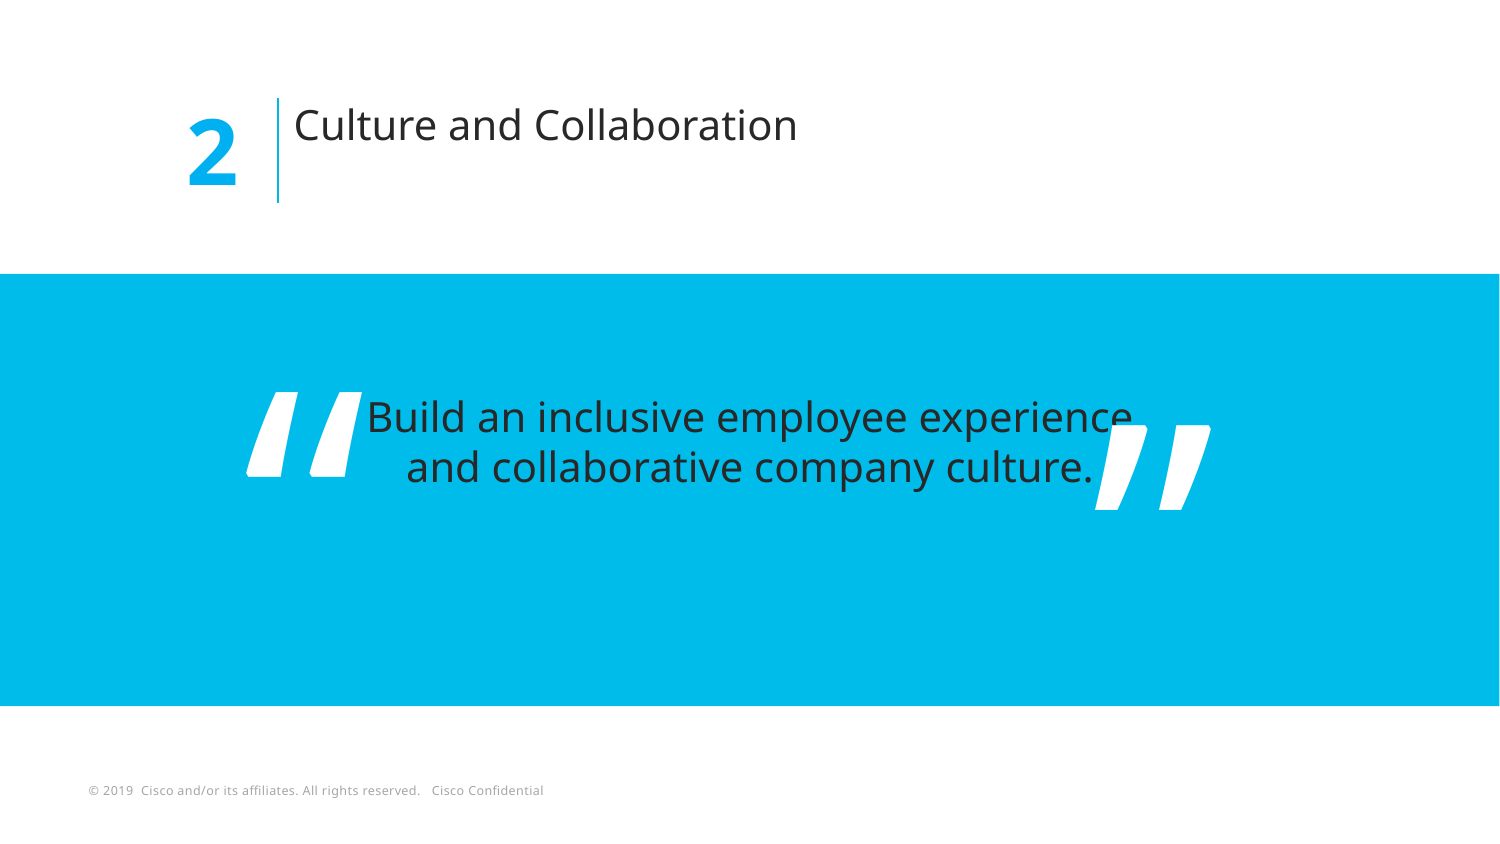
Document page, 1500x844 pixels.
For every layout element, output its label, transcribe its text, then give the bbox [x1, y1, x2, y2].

text_box [472, 272, 1500, 708]
text_box Build an inclusive employee experience and collaborative company culture. [472, 383, 986, 499]
text_box Culture and Collaboration [278, 91, 814, 357]
text_box [0, 272, 278, 708]
text_box “ [228, 286, 472, 716]
text_box 2 [171, 85, 265, 211]
text_box “ [986, 187, 1231, 618]
